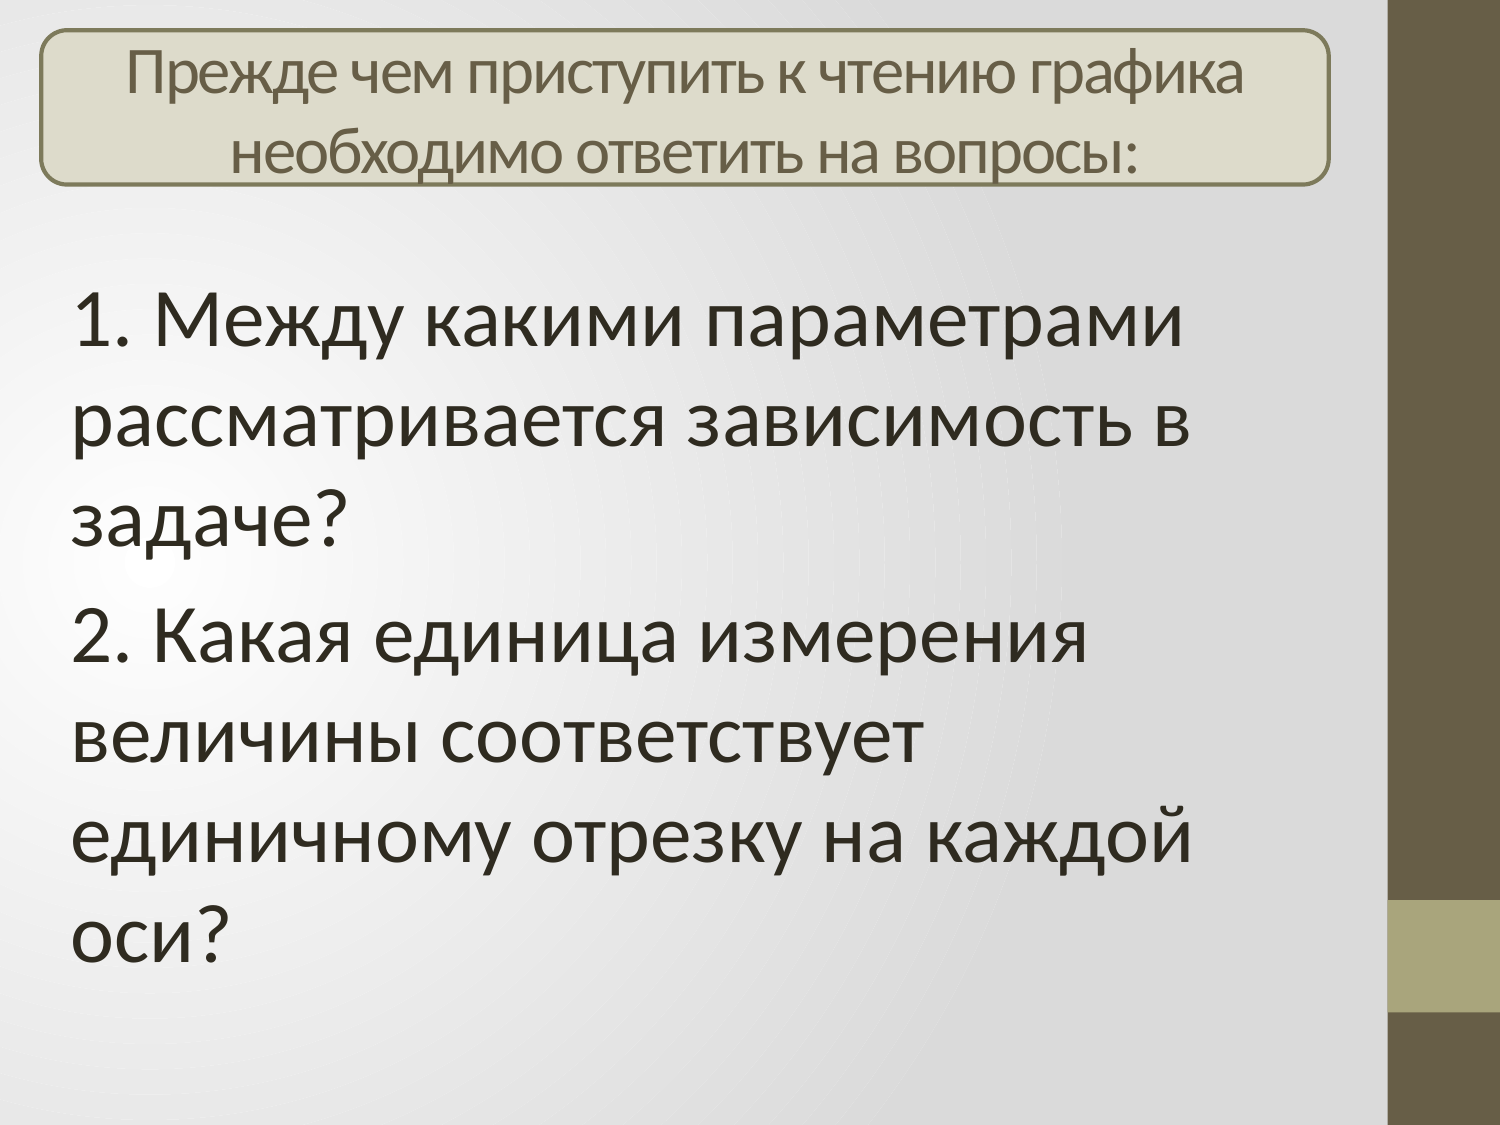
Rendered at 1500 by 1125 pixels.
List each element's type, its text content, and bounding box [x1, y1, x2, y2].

text_box [1311, 29, 1331, 186]
text_box [39, 28, 60, 186]
title Прежде чем приступить к чтению графика необходимо ответить на вопросы: [60, 13, 1311, 202]
list 1. Между какими параметрами рассматривается зависимость в задаче? 2. Какая единица измерения величины соответствует единичному отрезку на каждой оси? [37, 255, 1360, 1043]
